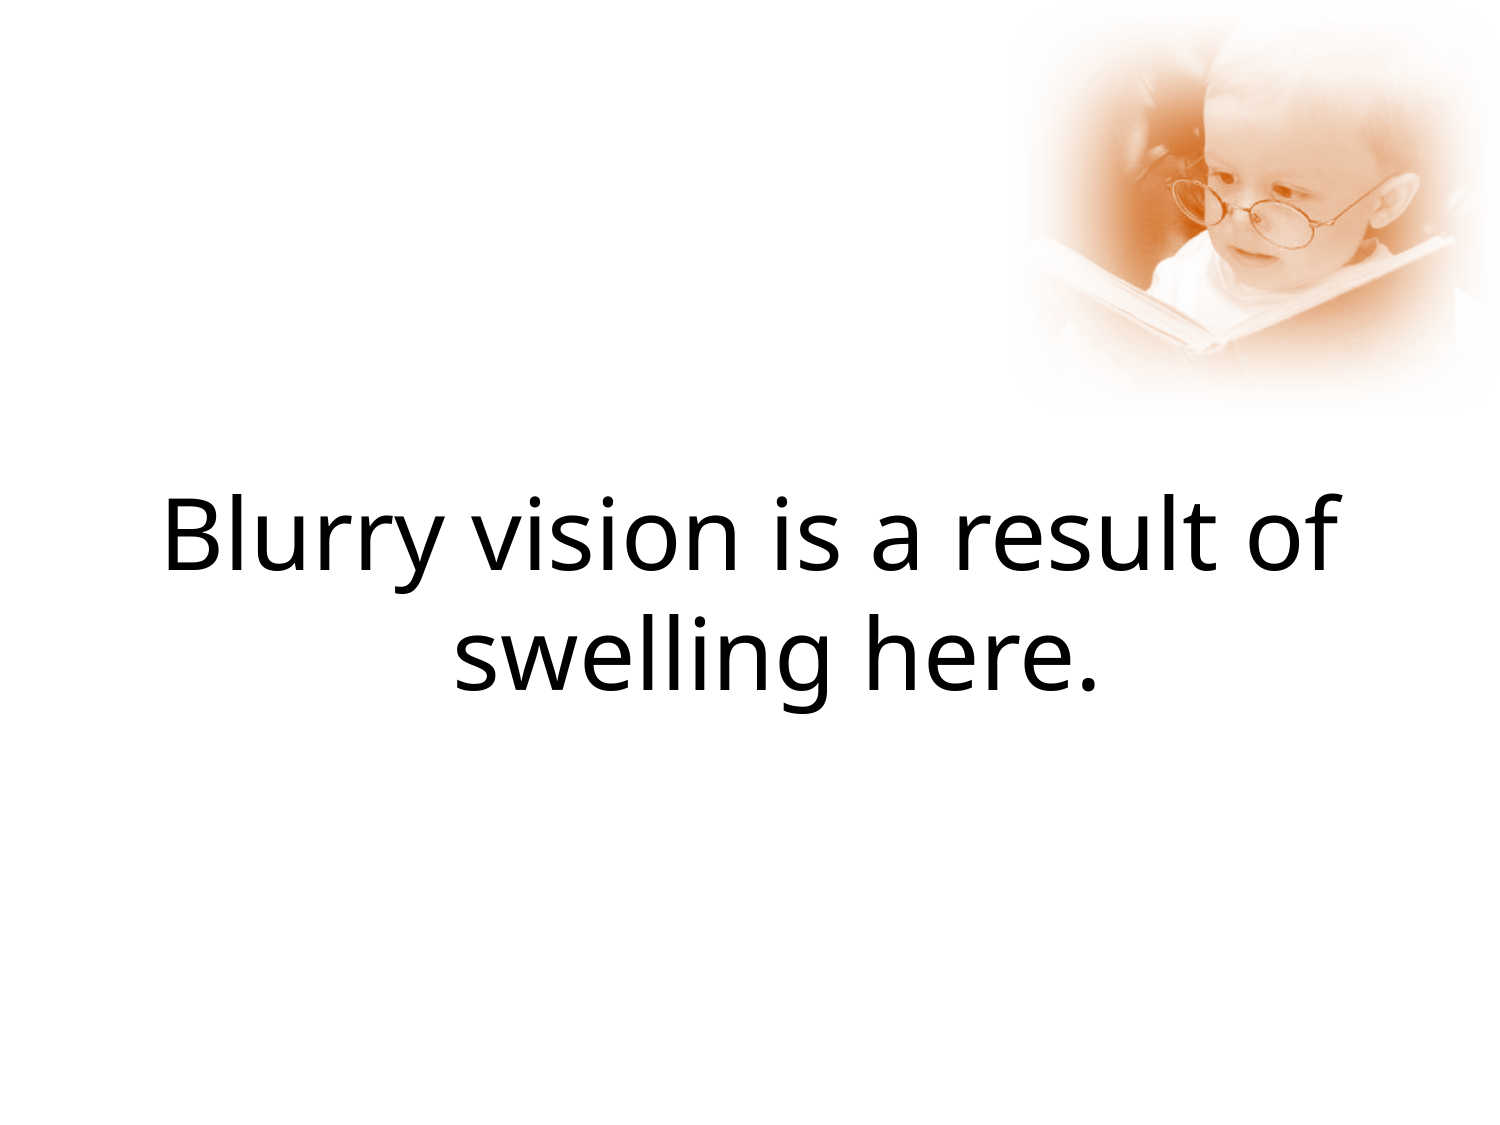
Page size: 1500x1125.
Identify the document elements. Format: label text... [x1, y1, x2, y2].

picture [1012, 0, 1500, 418]
list Blurry vision is a result of swelling here. [75, 125, 1425, 1055]
